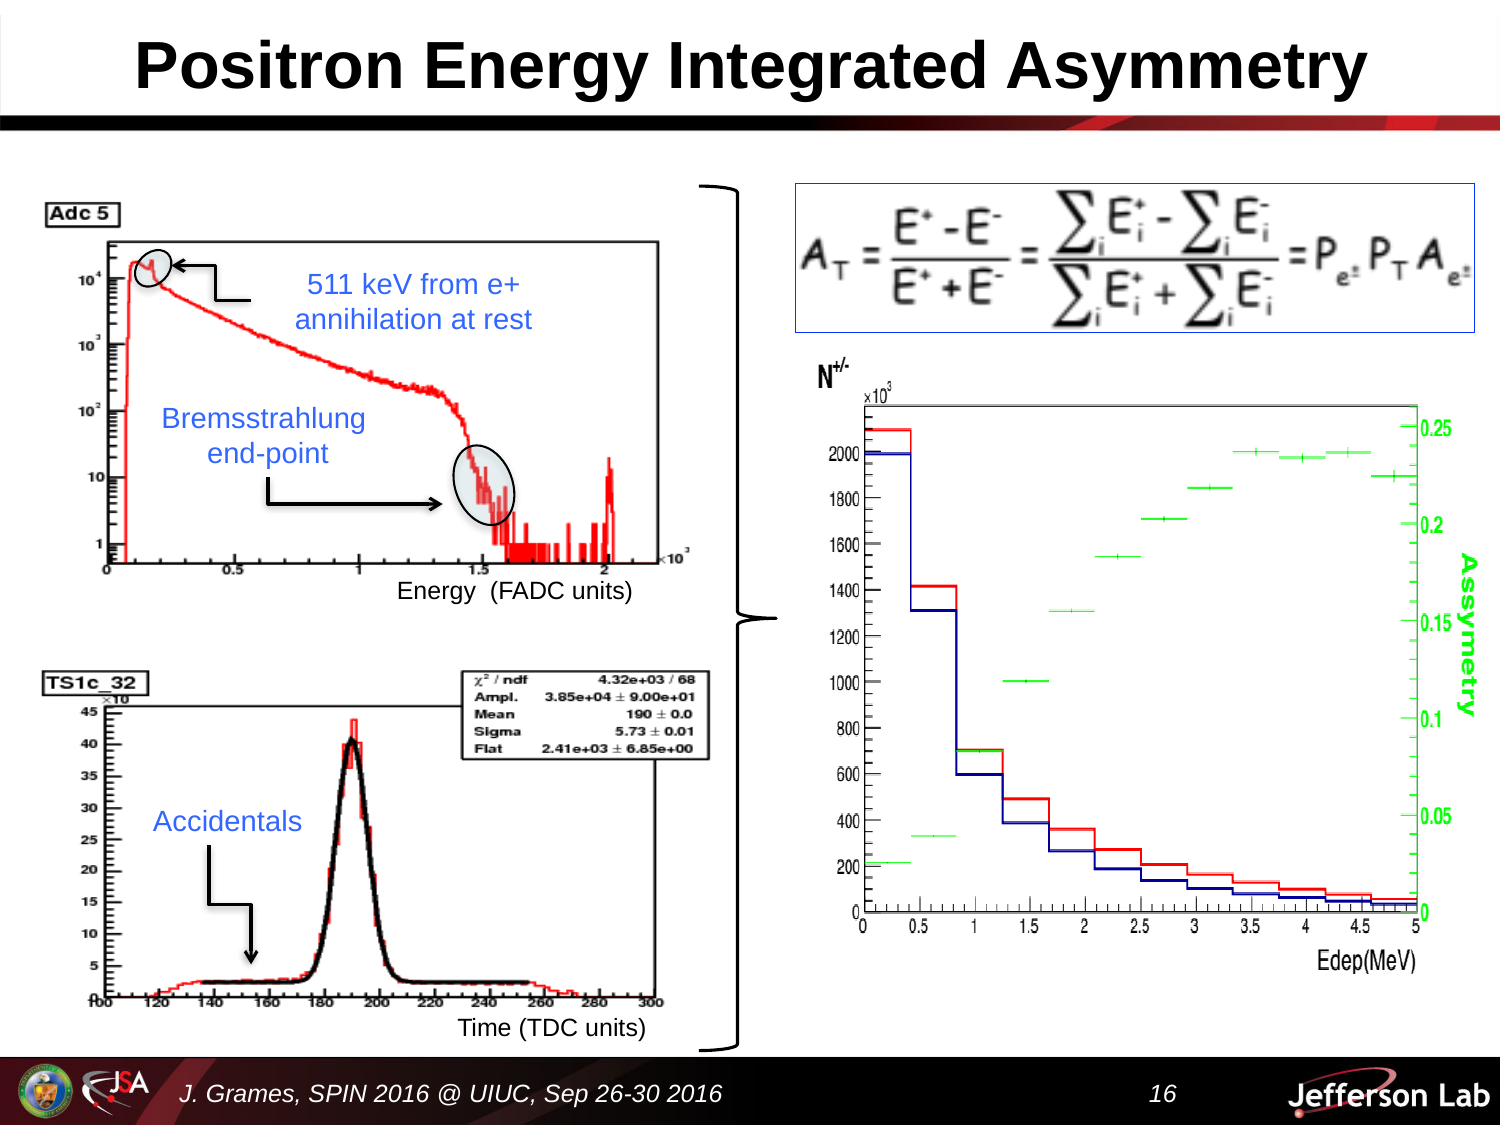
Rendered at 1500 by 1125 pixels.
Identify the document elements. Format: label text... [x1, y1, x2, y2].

text_box Time (TDC units) [442, 1020, 662, 1049]
text_box Positron Energy Integrated Asymmetry [120, 14, 1385, 110]
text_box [170, 883, 290, 927]
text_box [795, 183, 1476, 334]
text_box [39, 190, 700, 604]
text_box 16 [1134, 1070, 1208, 1125]
text_box J. Grames, SPIN 2016 @ UIUC, Sep 26-30 2016 [164, 1070, 1032, 1125]
text_box [698, 186, 777, 1051]
picture [0, 0, 1500, 1125]
